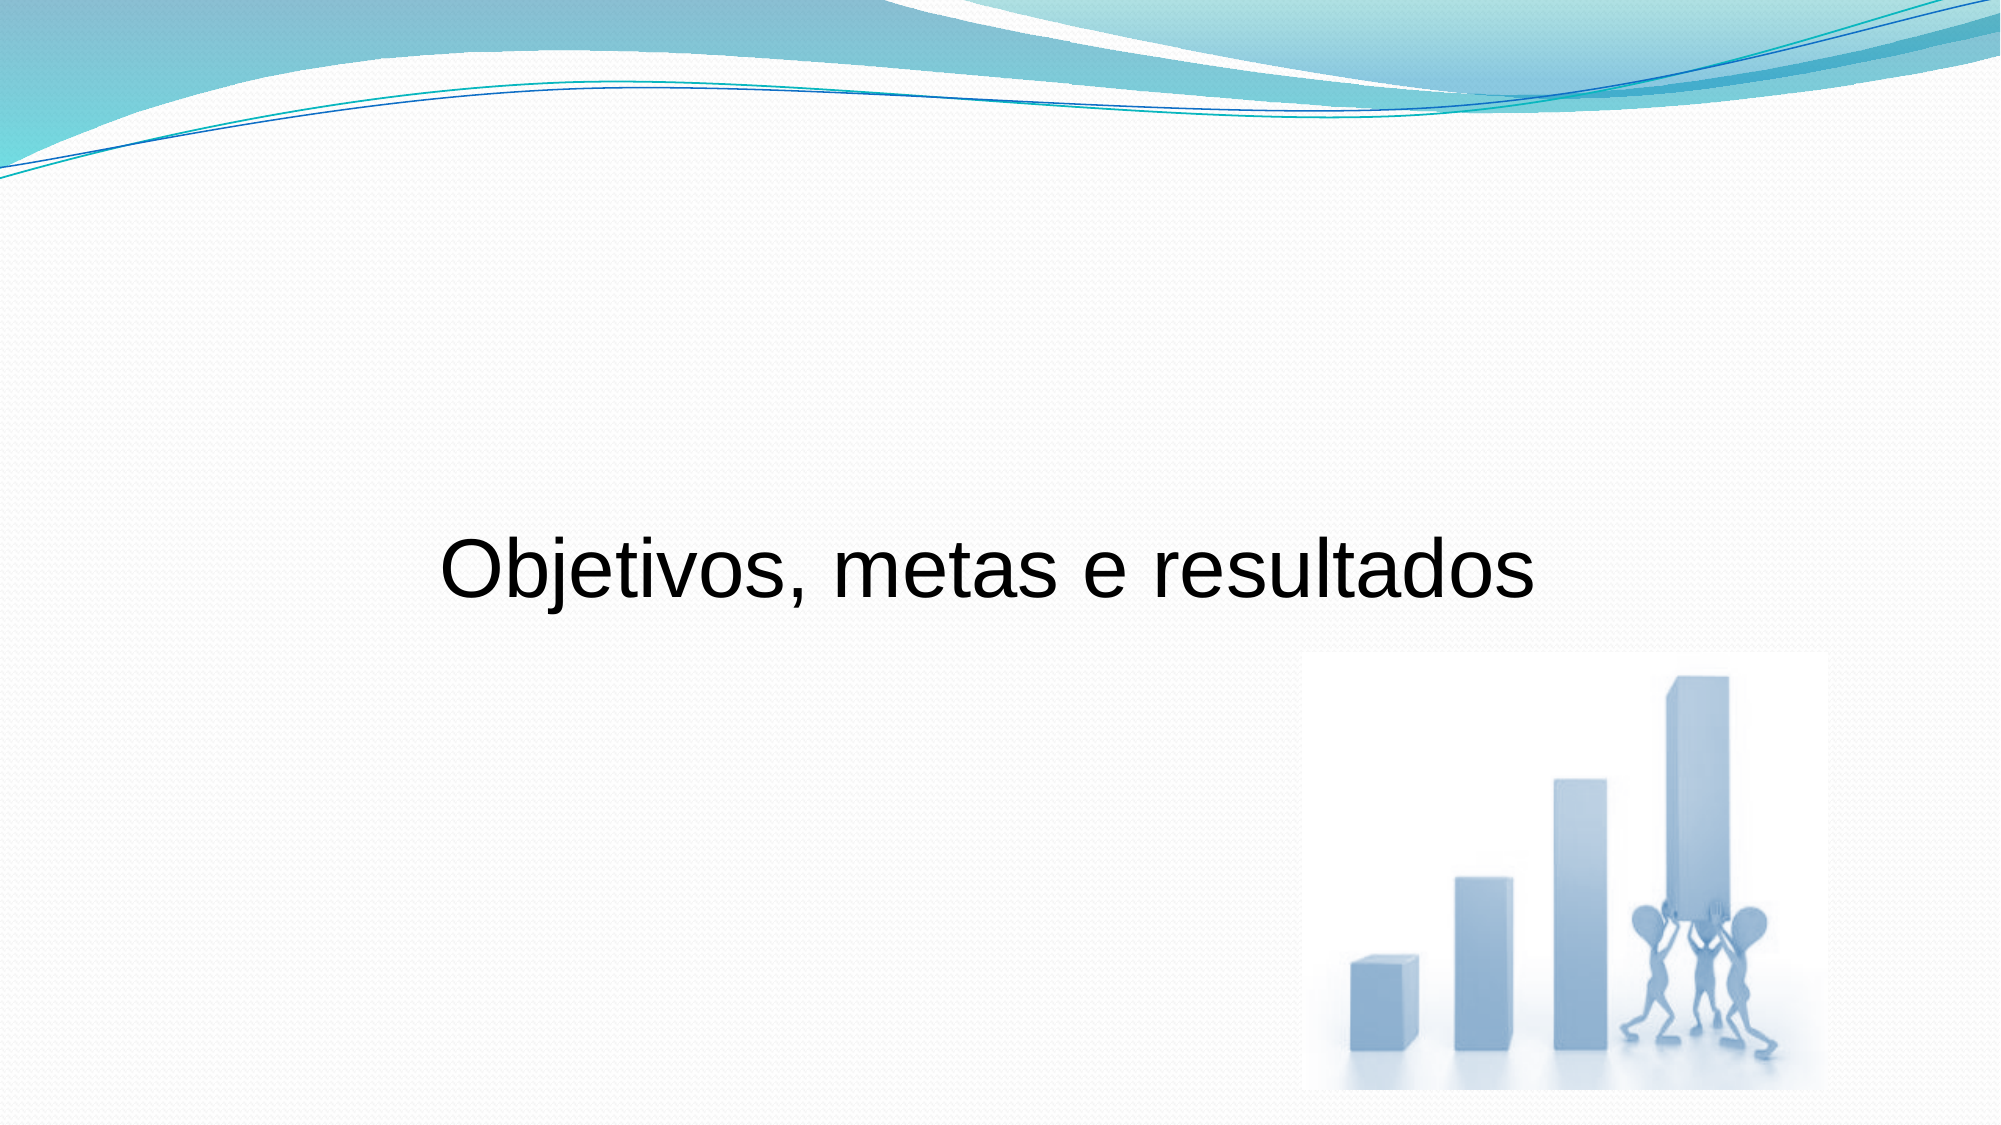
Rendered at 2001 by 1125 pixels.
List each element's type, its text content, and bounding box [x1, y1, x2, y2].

list Objetivos, metas e resultados [99, 197, 1900, 1038]
picture [1302, 651, 1828, 1090]
